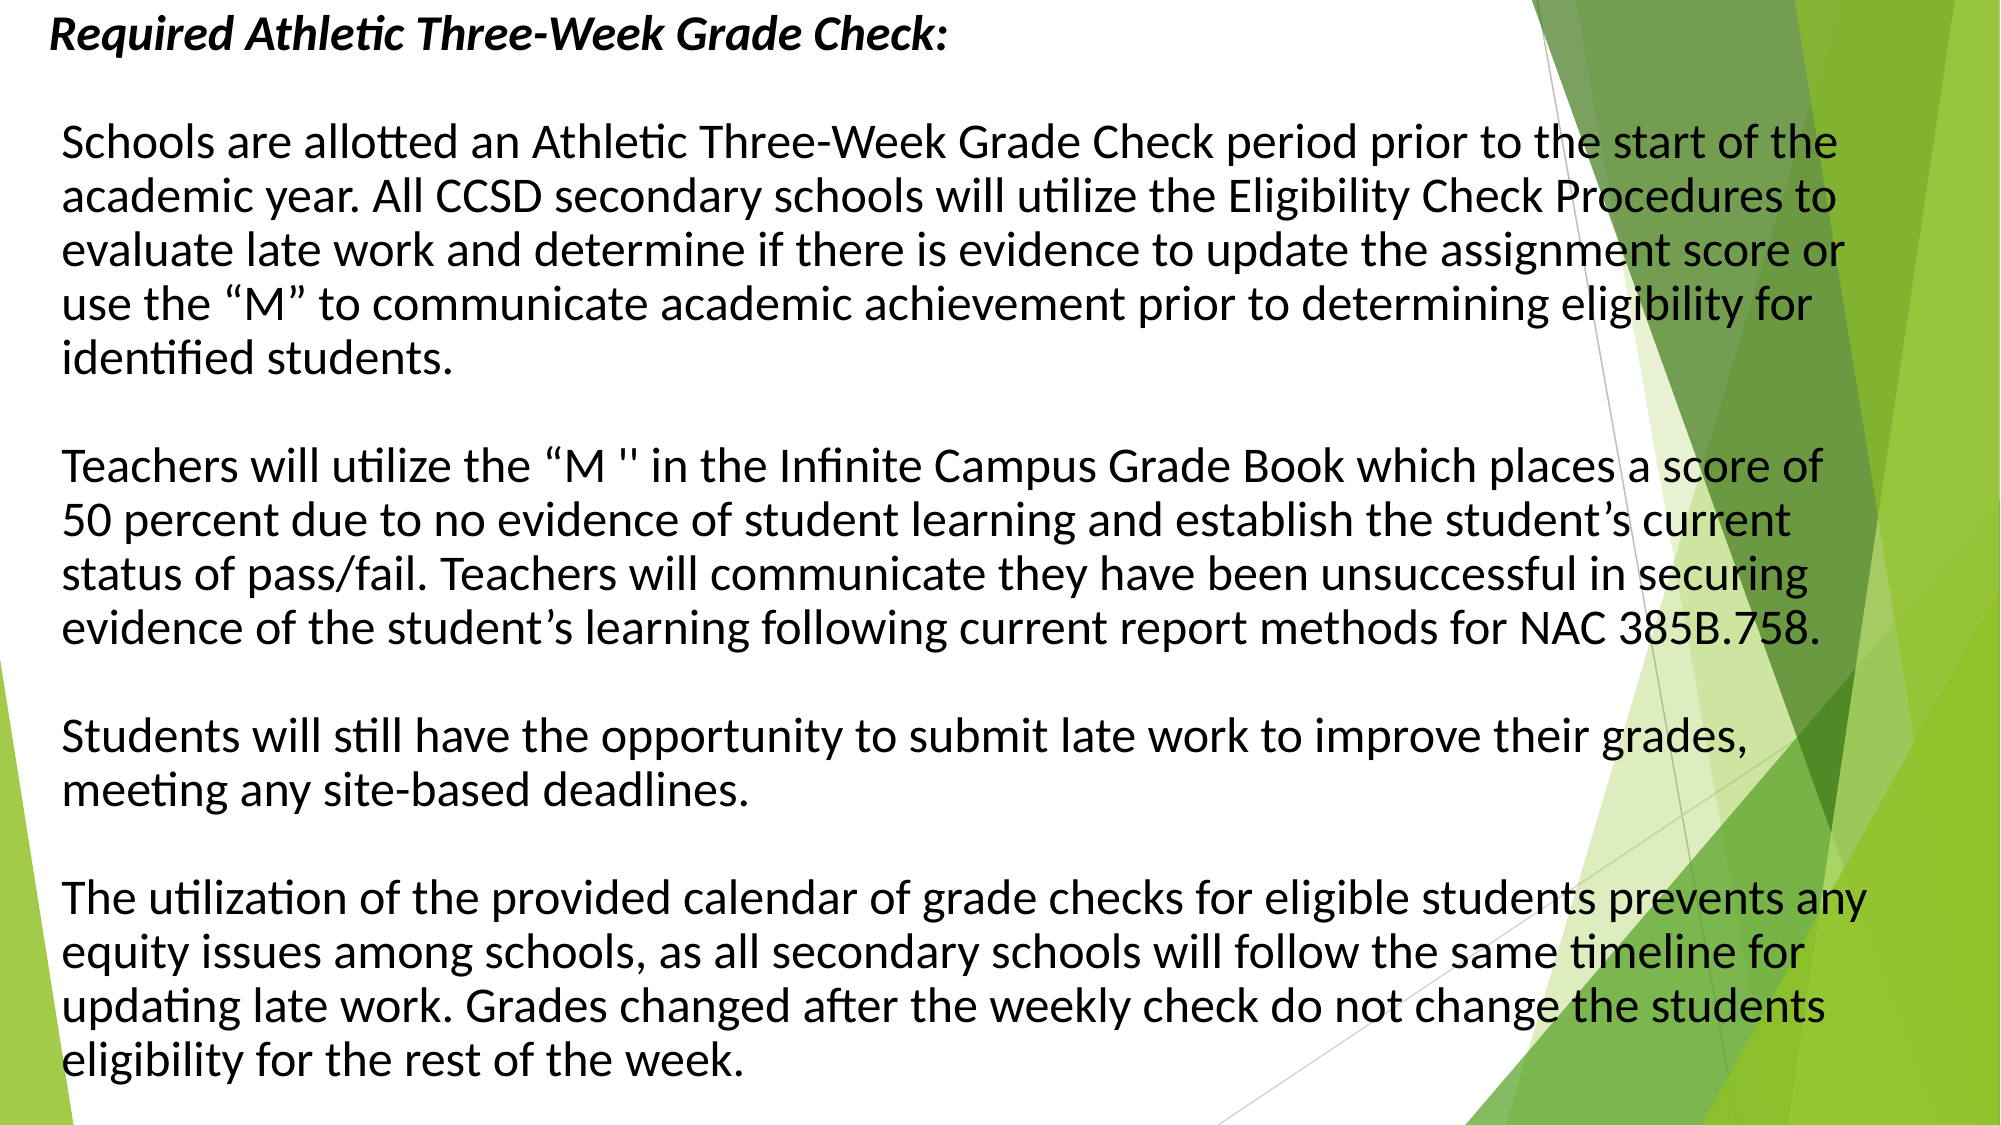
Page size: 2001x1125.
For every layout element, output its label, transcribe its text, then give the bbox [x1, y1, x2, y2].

list Required Athletic Three-Week Grade Check: Schools are allotted an Athletic Three-Week Grade Check period prior to the start of the academic year. All CCSD secondary schools will utilize the Eligibility Check Procedures to evaluate late work and determine if there is evidence to update the assignment score or use the “M” to communicate academic achievement prior to determining eligibility for identified students. Teachers will utilize the “M '' in the Infinite Campus Grade Book which places a score of 50 percent due to no evidence of student learning and establish the student’s current status of pass/fail. Teachers will communicate they have been unsuccessful in securing evidence of the student’s learning following current report methods for NAC 385B.758. Students will still have the opportunity to submit late work to improve their grades, meeting any site-based deadlines. The utilization of the provided calendar of grade checks for eligible students prevents any equity issues among schools, as all secondary schools will follow the same timeline for updating late work. Grades changed after the weekly check do not change the students eligibility for the rest of the week. [33, 0, 1891, 1105]
